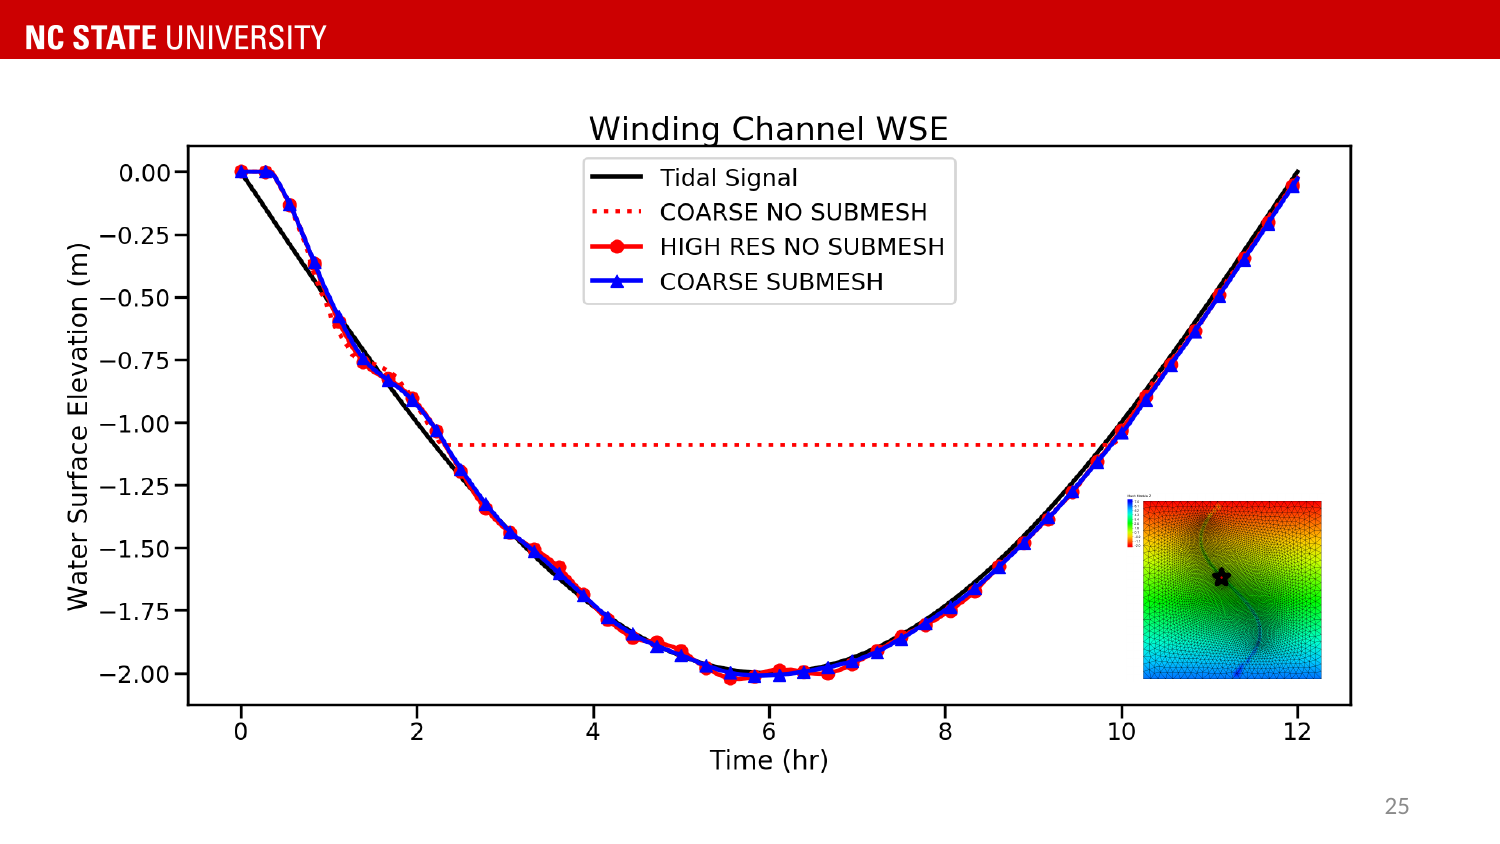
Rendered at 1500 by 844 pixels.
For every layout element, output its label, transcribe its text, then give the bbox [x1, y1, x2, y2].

picture [0, 0, 1500, 785]
slide_number 25 [1074, 793, 1425, 827]
